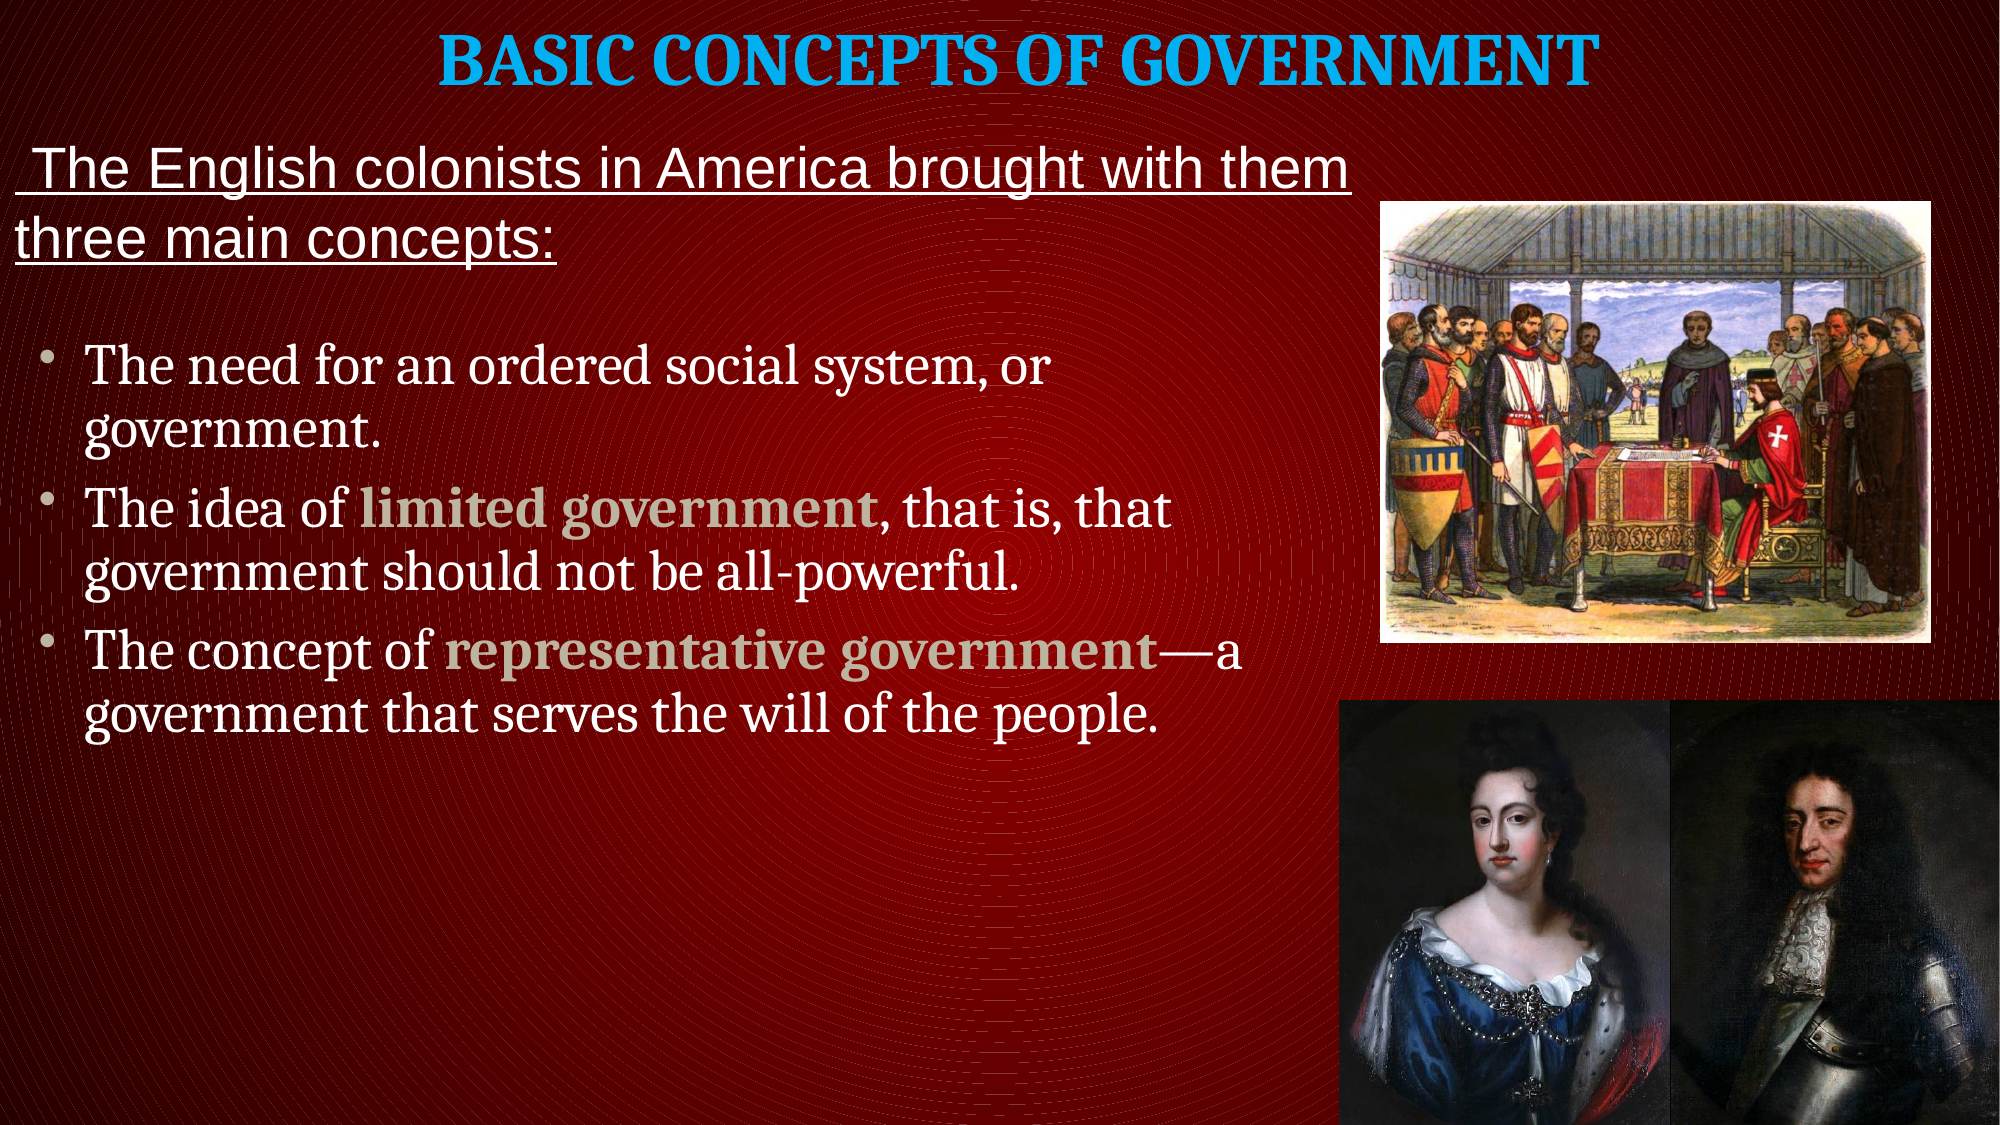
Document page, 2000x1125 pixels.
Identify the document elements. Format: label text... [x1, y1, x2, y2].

title Basic Concepts of Government [169, 0, 1870, 110]
picture [1379, 201, 1931, 644]
list The need for an ordered social system, or government. The idea of limited government, that is, that government should not be all-powerful. The concept of representative government—a government that serves the will of the people. [0, 324, 1381, 797]
text_box The English colonists in America brought with them three main concepts: [0, 123, 1425, 278]
picture [1338, 699, 2000, 1125]
